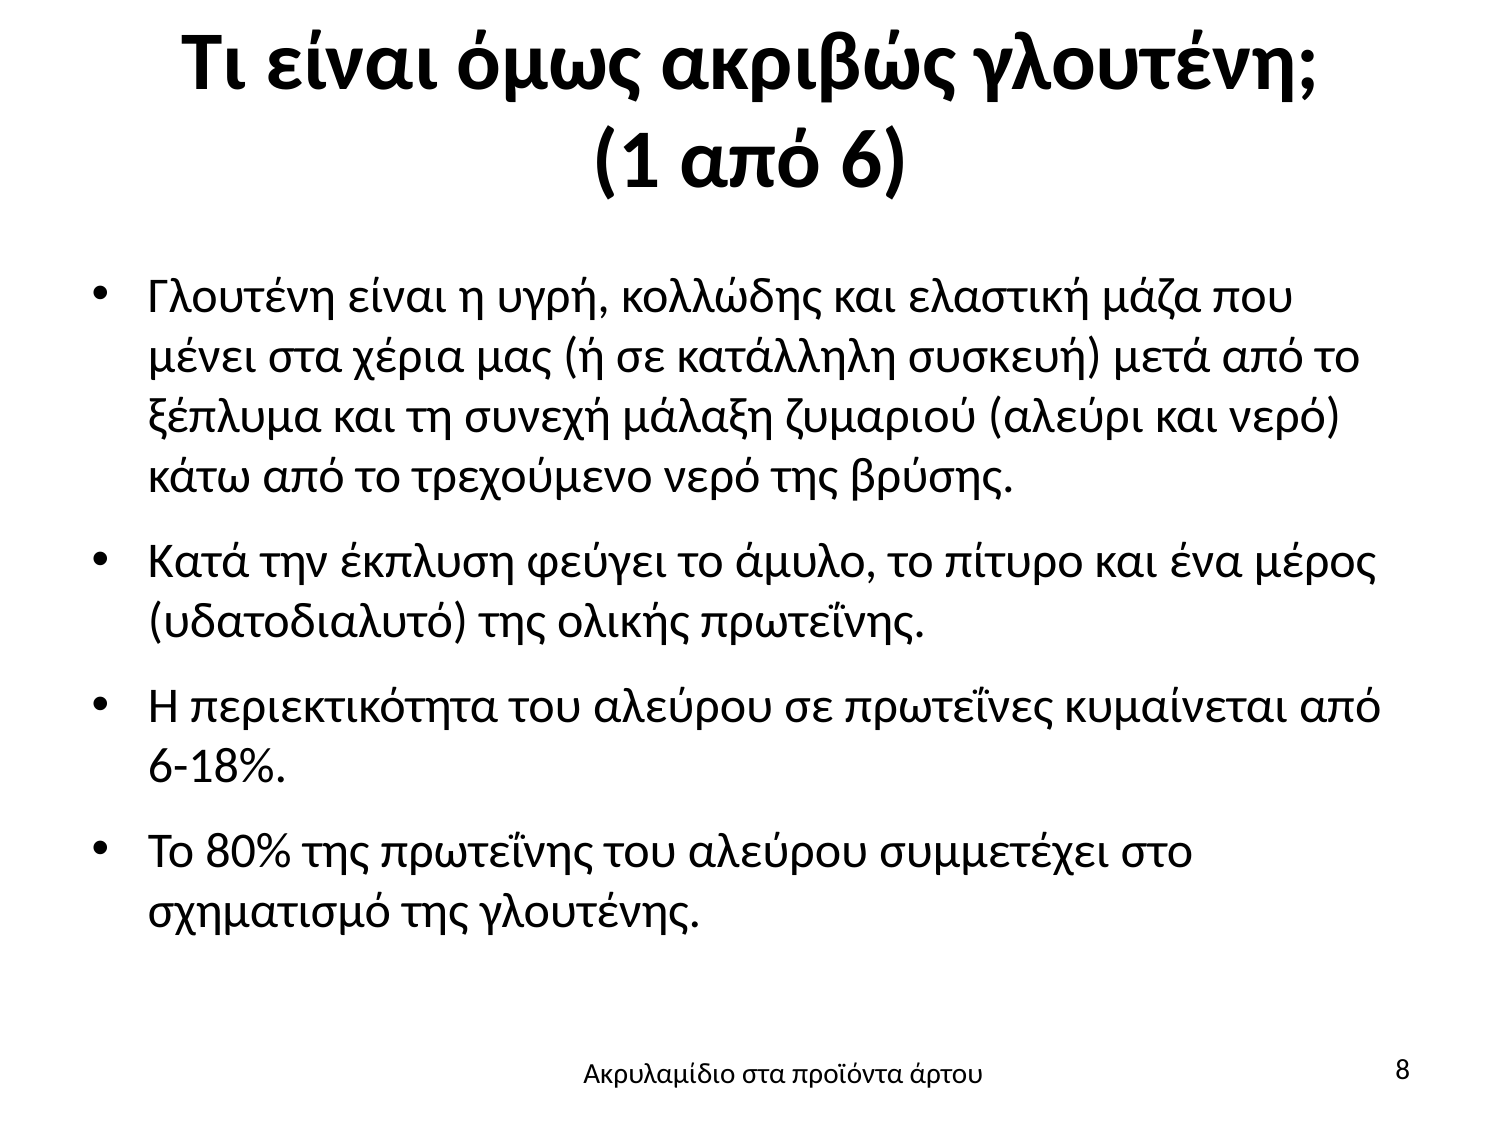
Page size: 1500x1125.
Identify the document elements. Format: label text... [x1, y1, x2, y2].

text_box 8 [1074, 1042, 1425, 1103]
title Τι είναι όμως ακριβώς γλουτένη; (1 από 6) [76, 7, 1425, 209]
text_box Ακρυλαμίδιο στα προϊόντα άρτου [521, 1046, 1046, 1125]
list Γλουτένη είναι η υγρή, κολλώδης και ελαστική μάζα που μένει στα χέρια μας (ή σε κατάλληλη συσκευή) μετά από το ξέπλυμα και τη συνεχή μάλαξη ζυμαριού (αλεύρι και νερό) κάτω από το τρεχούμενο νερό της βρύσης. Κατά την έκπλυση φεύγει το άμυλο, το πίτυρο και ένα μέρος (υδατοδιαλυτό) της ολικής πρωτεΐνης. Η περιεκτικότητα του αλεύρου σε πρωτεΐνες κυμαίνεται από 6-18%. Το 80% της πρωτεΐνης του αλεύρου συμμετέχει στο σχηματισμό της γλουτένης. [76, 255, 1425, 1000]
